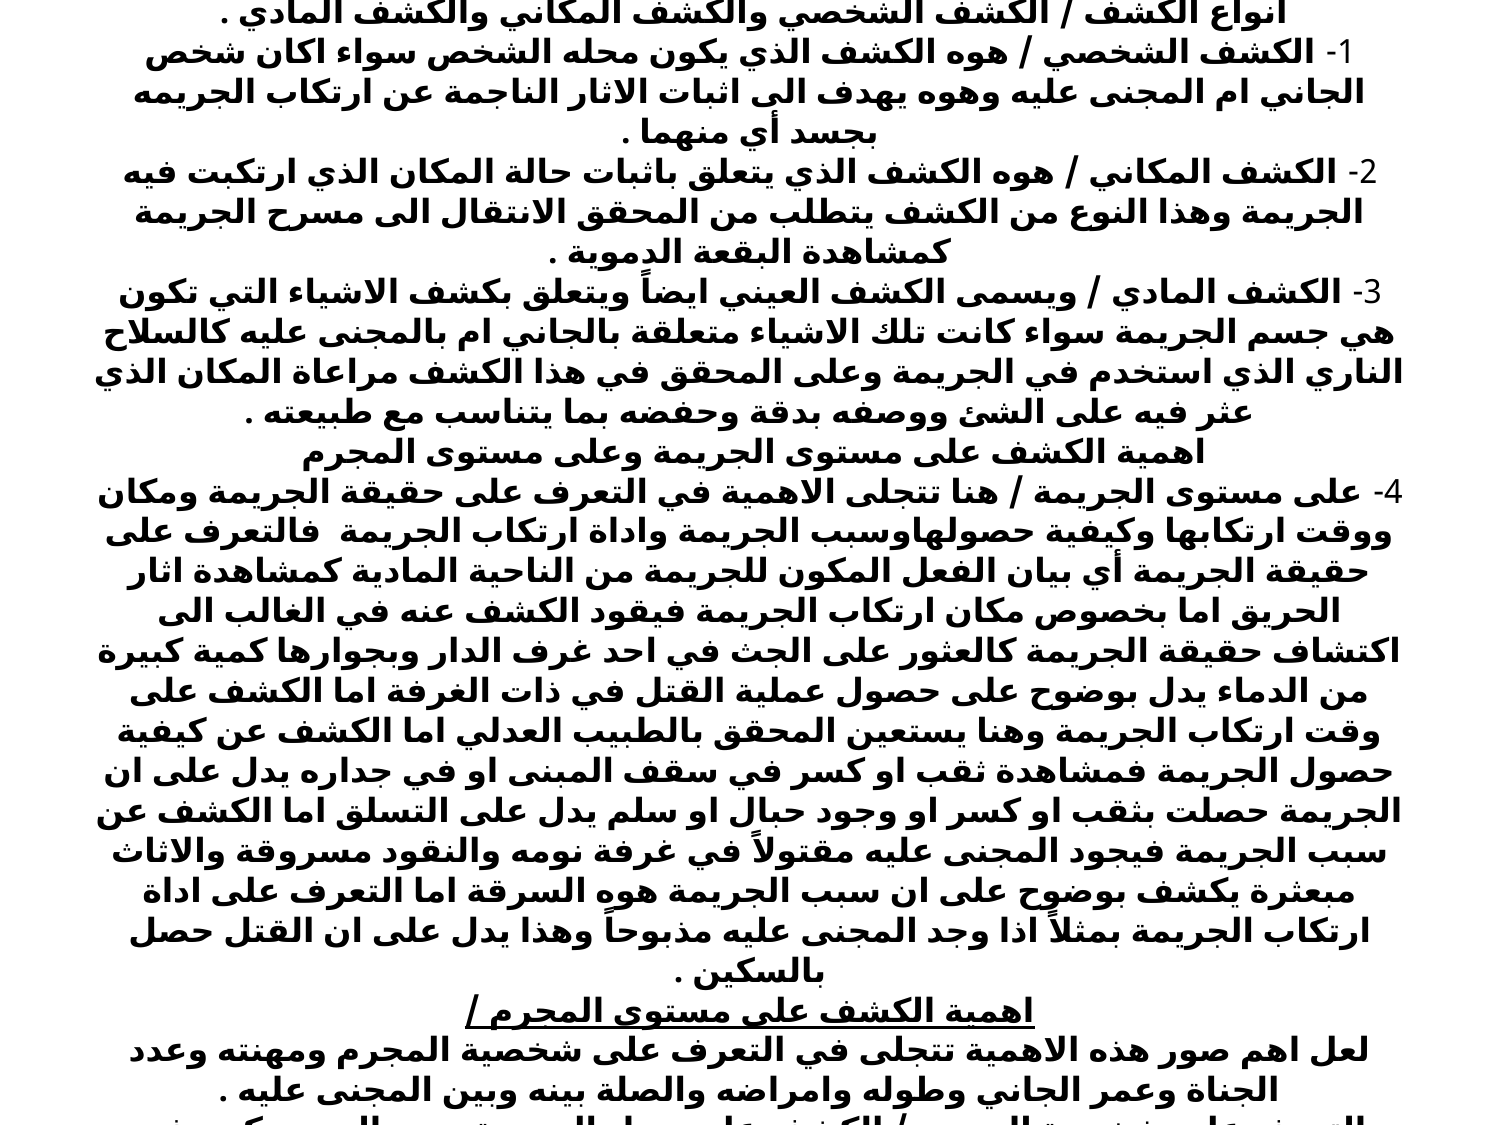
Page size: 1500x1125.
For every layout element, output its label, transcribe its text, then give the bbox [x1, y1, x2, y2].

title (الكشف على محل الحادث المعاينه ) المقصود بالكشف اثبات لحالة الاماكن والاشخاص وكل ما يفيد الكشف عن حقيقة الجريمة قبل ان تنالها يد العبث والتخريب وهو من اهم اجراءات التحقيق . انواع الكشف / الكشف الشخصي والكشف المكاني والكشف المادي . 1- الكشف الشخصي / هوه الكشف الذي يكون محله الشخص سواء اكان شخص الجاني ام المجنى عليه وهوه يهدف الى اثبات الاثار الناجمة عن ارتكاب الجريمه بجسد أي منهما . 2- الكشف المكاني / هوه الكشف الذي يتعلق باثبات حالة المكان الذي ارتكبت فيه الجريمة وهذا النوع من الكشف يتطلب من المحقق الانتقال الى مسرح الجريمة كمشاهدة البقعة الدموية . 3- الكشف المادي / ويسمى الكشف العيني ايضاً ويتعلق بكشف الاشياء التي تكون هي جسم الجريمة سواء كانت تلك الاشياء متعلقة بالجاني ام بالمجنى عليه كالسلاح الناري الذي استخدم في الجريمة وعلى المحقق في هذا الكشف مراعاة المكان الذي عثر فيه على الشئ ووصفه بدقة وحفضه بما يتناسب مع طبيعته . اهمية الكشف على مستوى الجريمة وعلى مستوى المجرم 4- على مستوى الجريمة / هنا تتجلى الاهمية في التعرف على حقيقة الجريمة ومكان ووقت ارتكابها وكيفية حصولهاوسبب الجريمة واداة ارتكاب الجريمة فالتعرف على حقيقة الجريمة أي بيان الفعل المكون للجريمة من الناحية المادية كمشاهدة اثار الحريق اما بخصوص مكان ارتكاب الجريمة فيقود الكشف عنه في الغالب الى اكتشاف حقيقة الجريمة كالعثور على الجث في احد غرف الدار وبجوارها كمية كبيرة من الدماء يدل بوضوح على حصول عملية القتل في ذات الغرفة اما الكشف على وقت ارتكاب الجريمة وهنا يستعين المحقق بالطبيب العدلي اما الكشف عن كيفية حصول الجريمة فمشاهدة ثقب او كسر في سقف المبنى او في جداره يدل على ان الجريمة حصلت بثقب او كسر او وجود حبال او سلم يدل على التسلق اما الكشف عن سبب الجريمة فيجود المجنى عليه مقتولاً في غرفة نومه والنقود مسروقة والاثاث مبعثرة يكشف بوضوح على ان سبب الجريمة هوه السرقة اما التعرف على اداة ارتكاب الجريمة بمثلاً اذا وجد المجنى عليه مذبوحاً وهذا يدل على ان القتل حصل بالسكين . اهمية الكشف على مستوى المجرم / لعل اهم صور هذه الاهمية تتجلى في التعرف على شخصية المجرم ومهنته وعدد الجناة وعمر الجاني وطوله وامراضه والصلة بينه وبين المجنى عليه . التعرف على شخصية المجرم / الكشف على محل الجريمة يعين الى حد كبير في الوقوف على شخصية المجرم فوجود طبعات اصابع المجرم في مح ارتكاب الجريمة يدل في الغالب على شخصيته . [75, 45, 1425, 1094]
